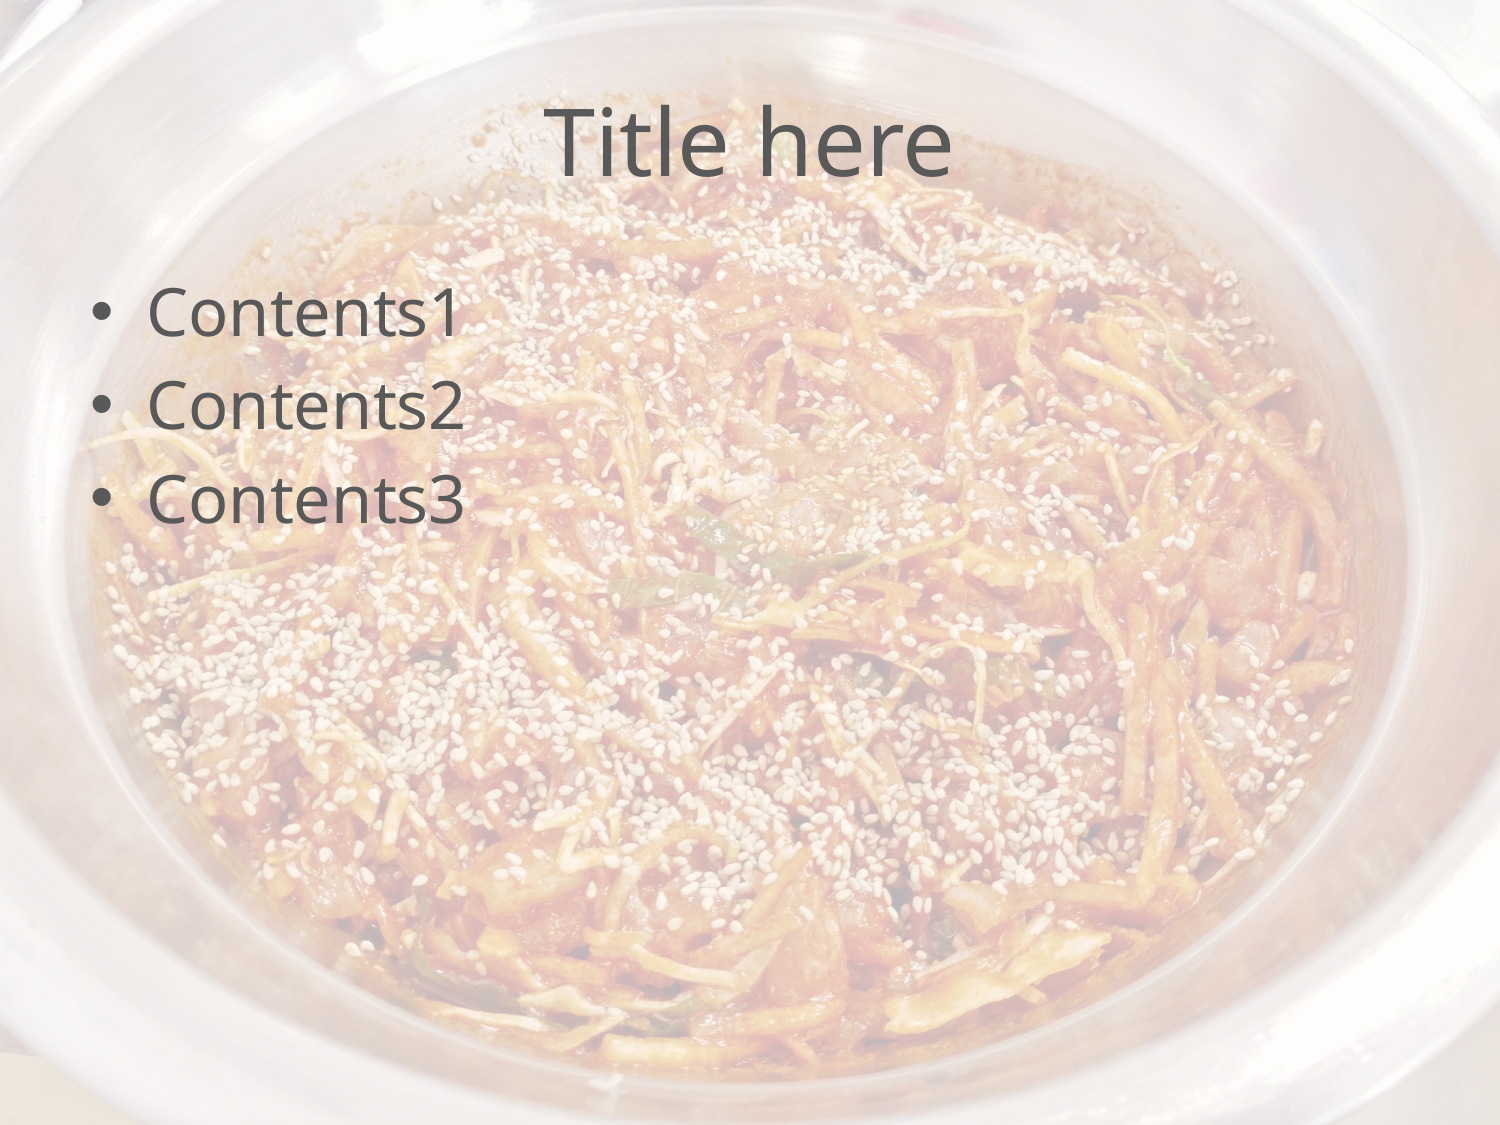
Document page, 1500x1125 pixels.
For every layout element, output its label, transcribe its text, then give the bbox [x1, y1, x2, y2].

text_box [0, 0, 1500, 1125]
title Title here [75, 45, 1425, 233]
list Contents1 Contents2 Contents3 [75, 262, 1425, 1005]
